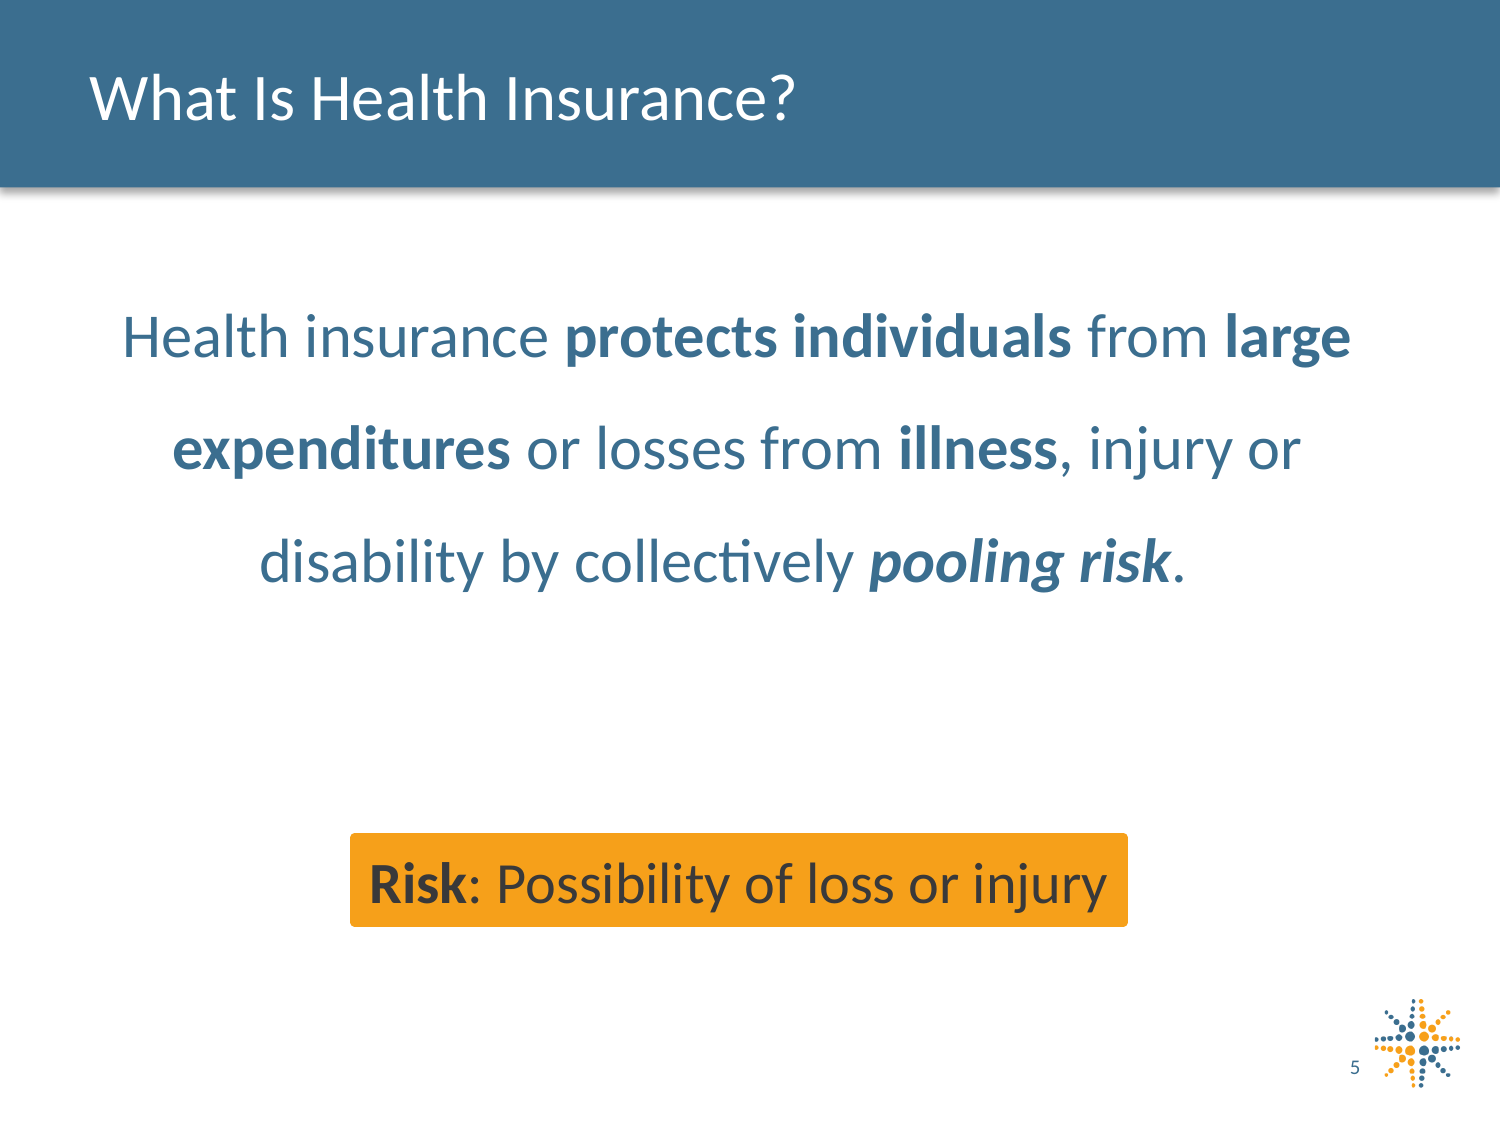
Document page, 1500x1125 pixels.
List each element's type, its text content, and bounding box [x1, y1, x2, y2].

slide_number 5 [1314, 1026, 1375, 1087]
text_box Risk: Possibility of loss or injury [350, 833, 1128, 927]
title What Is Health Insurance? [75, 0, 1425, 188]
list Health insurance protects individuals from large expenditures or losses from illness, injury or disability by collectively pooling risk. [50, 249, 1425, 1030]
